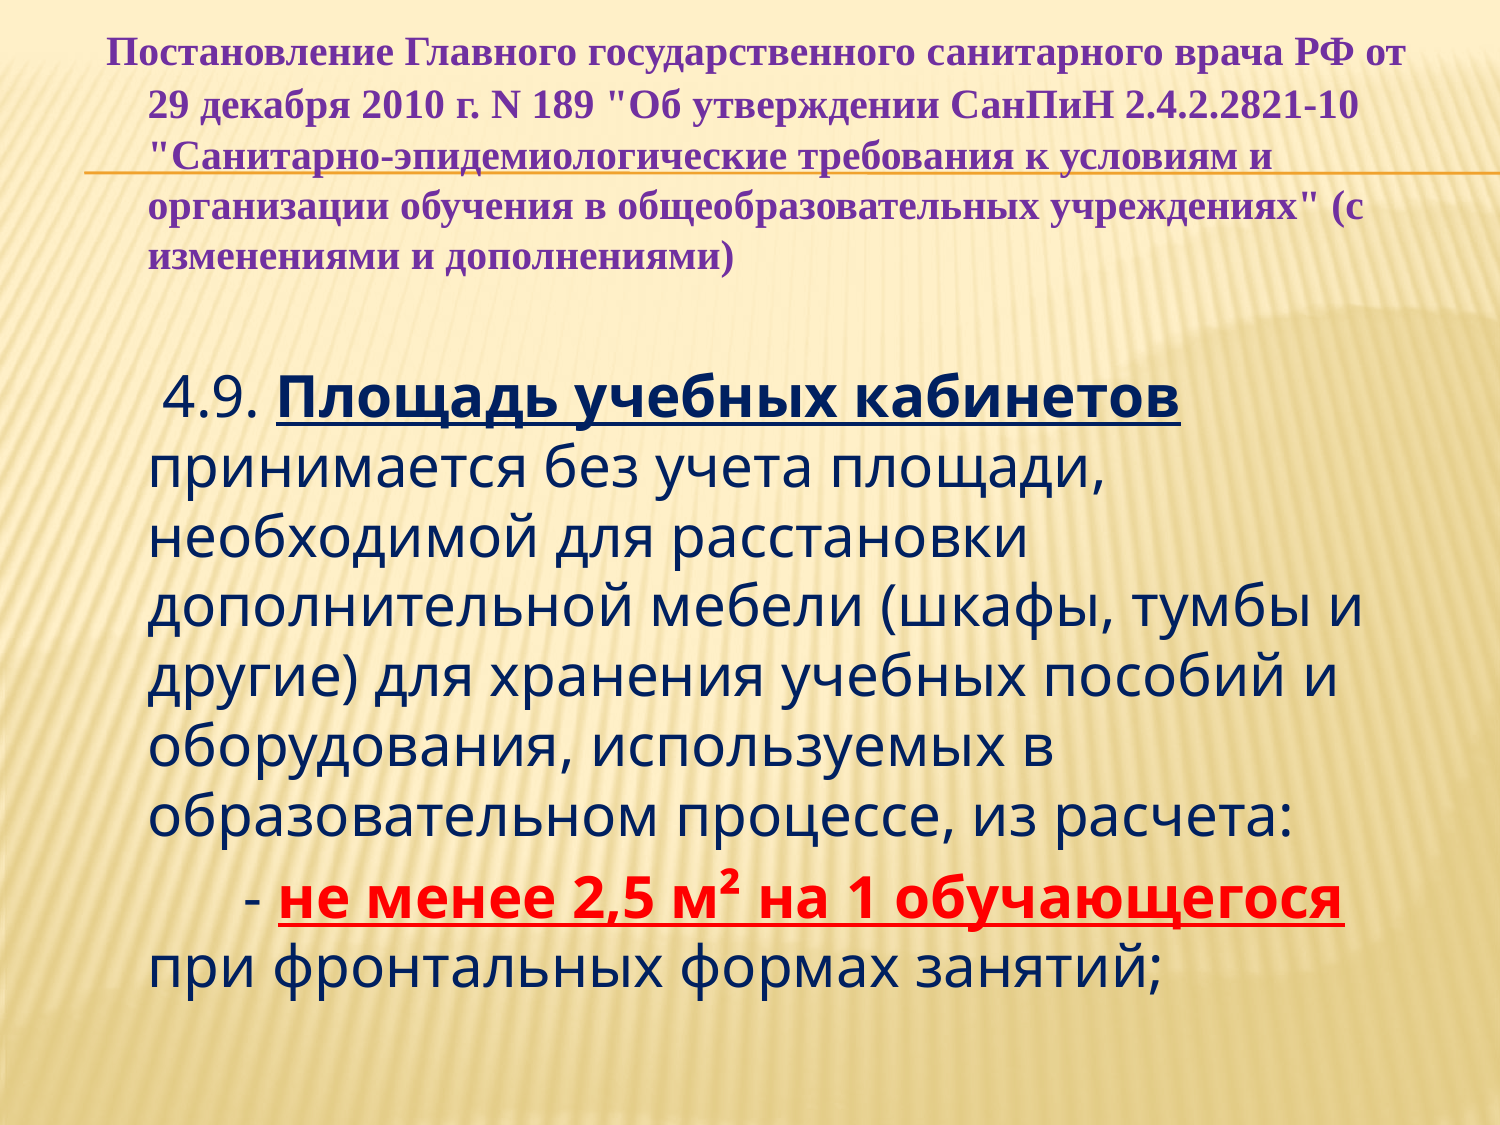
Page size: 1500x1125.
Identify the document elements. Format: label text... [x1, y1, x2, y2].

list Постановление Главного государственного санитарного врача РФ от 29 декабря 2010 г. N 189 "Об утверждении СанПиН 2.4.2.2821-10 "Санитарно-эпидемиологические требования к условиям и организации обучения в общеобразовательных учреждениях" (с изменениями и дополнениями) 4.9. Площадь учебных кабинетов принимается без учета площади, необходимой для расстановки дополнительной мебели (шкафы, тумбы и другие) для хранения учебных пособий и оборудования, используемых в образовательном процессе, из расчета: - не менее 2,5 м² на 1 обучающегося при фронтальных формах занятий; [76, 0, 1427, 1125]
